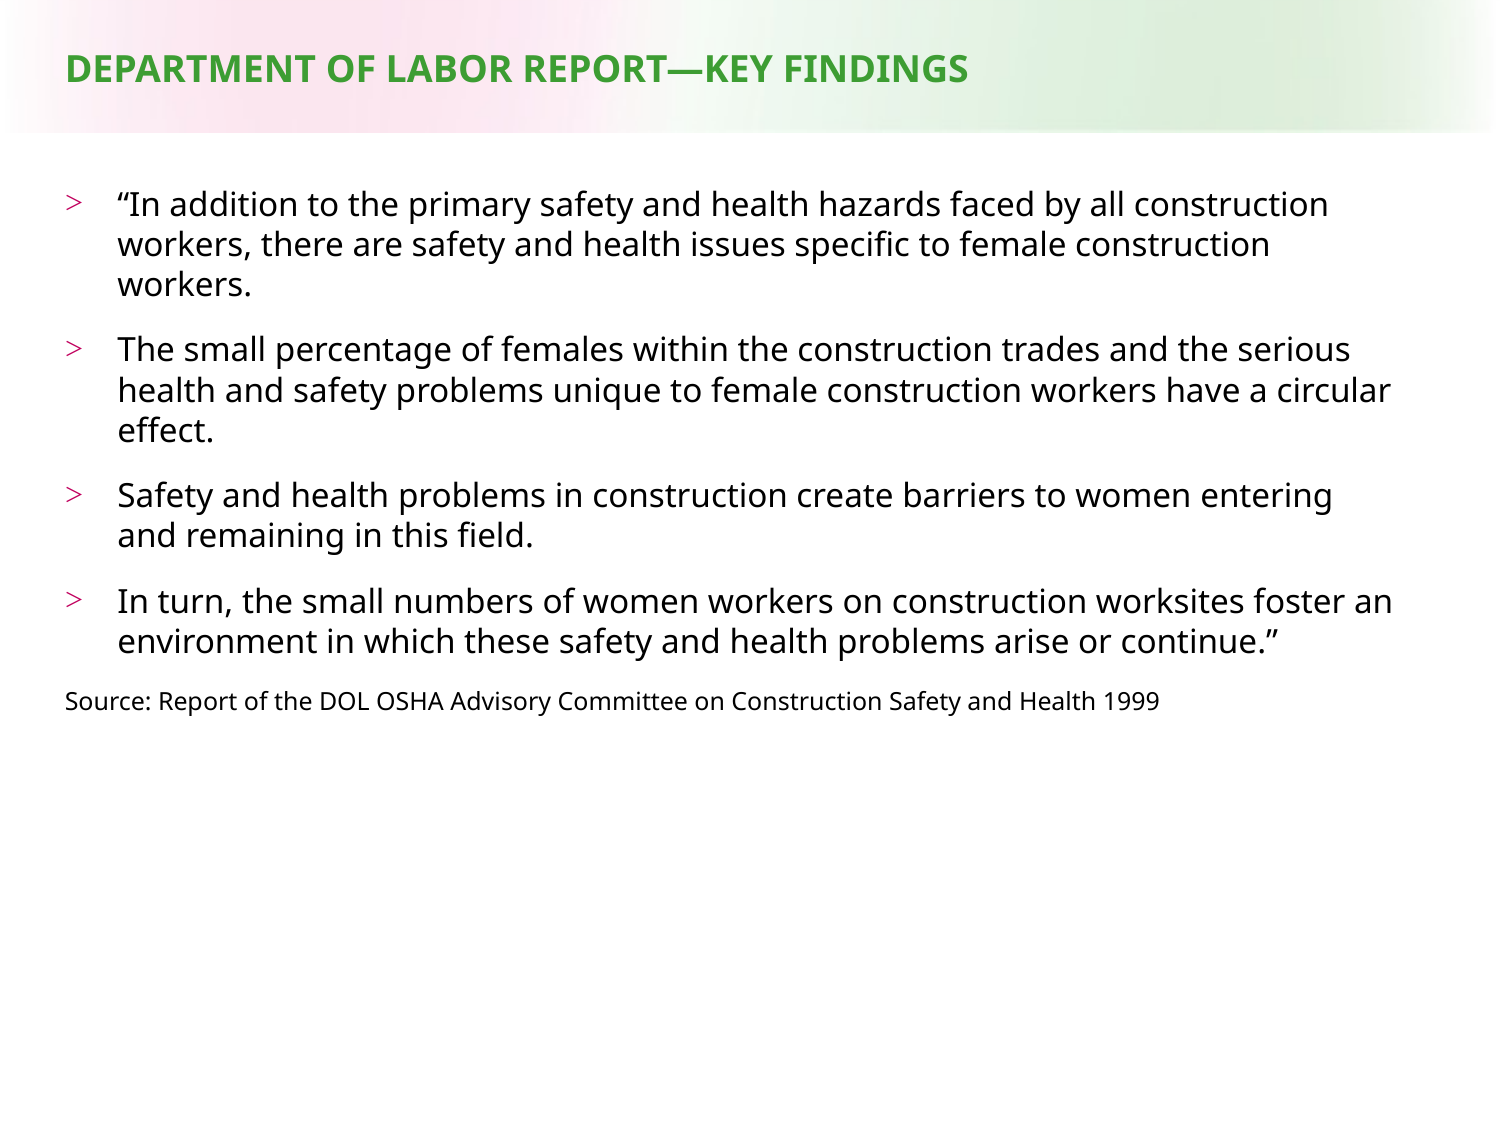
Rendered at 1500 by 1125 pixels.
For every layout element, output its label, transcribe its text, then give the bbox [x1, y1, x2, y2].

text_box “In addition to the primary safety and health hazards faced by all construction workers, there are safety and health issues specific to female construction workers. The small percentage of females within the construction trades and the serious health and safety problems unique to female construction workers have a circular effect. Safety and health problems in construction create barriers to women entering and remaining in this field. In turn, the small numbers of women workers on construction worksites foster an environment in which these safety and health problems arise or continue.” Source: Report of the DOL OSHA Advisory Committee on Construction Safety and Health 1999 [49, 174, 1413, 1013]
text_box DEPARTMENT OF LABOR REPORT—KEY FINDINGS [49, 37, 1500, 98]
picture [0, 0, 1500, 133]
